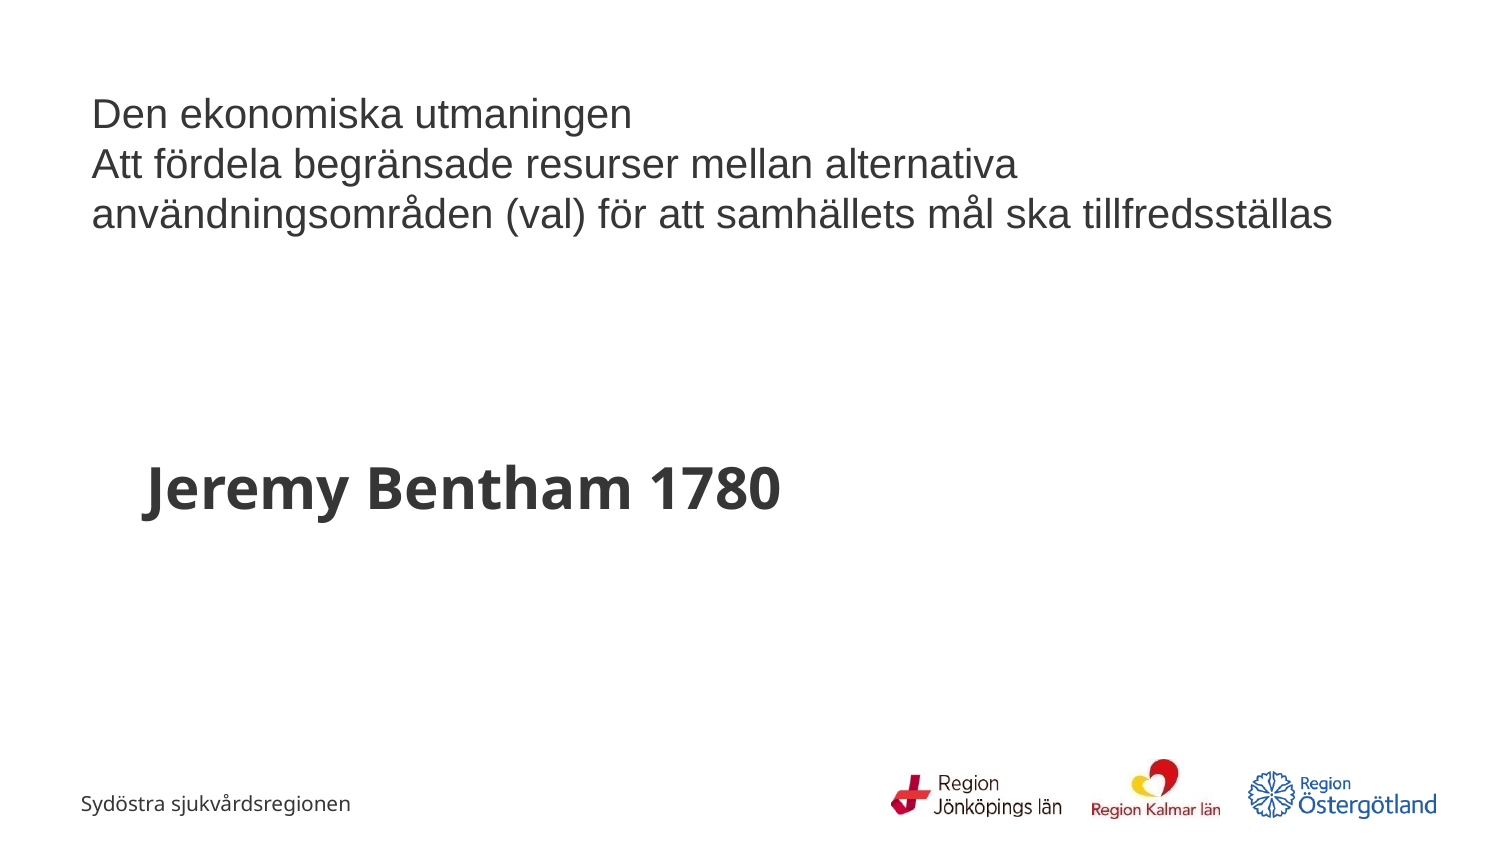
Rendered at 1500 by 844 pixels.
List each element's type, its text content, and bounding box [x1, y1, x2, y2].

title Den ekonomiska utmaningen Att fördela begränsade resurser mellan alternativa användningsområden (val) för att samhällets mål ska tillfredsställas [76, 55, 1427, 268]
picture [1248, 771, 1436, 819]
picture [1092, 759, 1220, 819]
list Jeremy Bentham 1780 [75, 280, 1425, 741]
picture [891, 771, 1062, 819]
